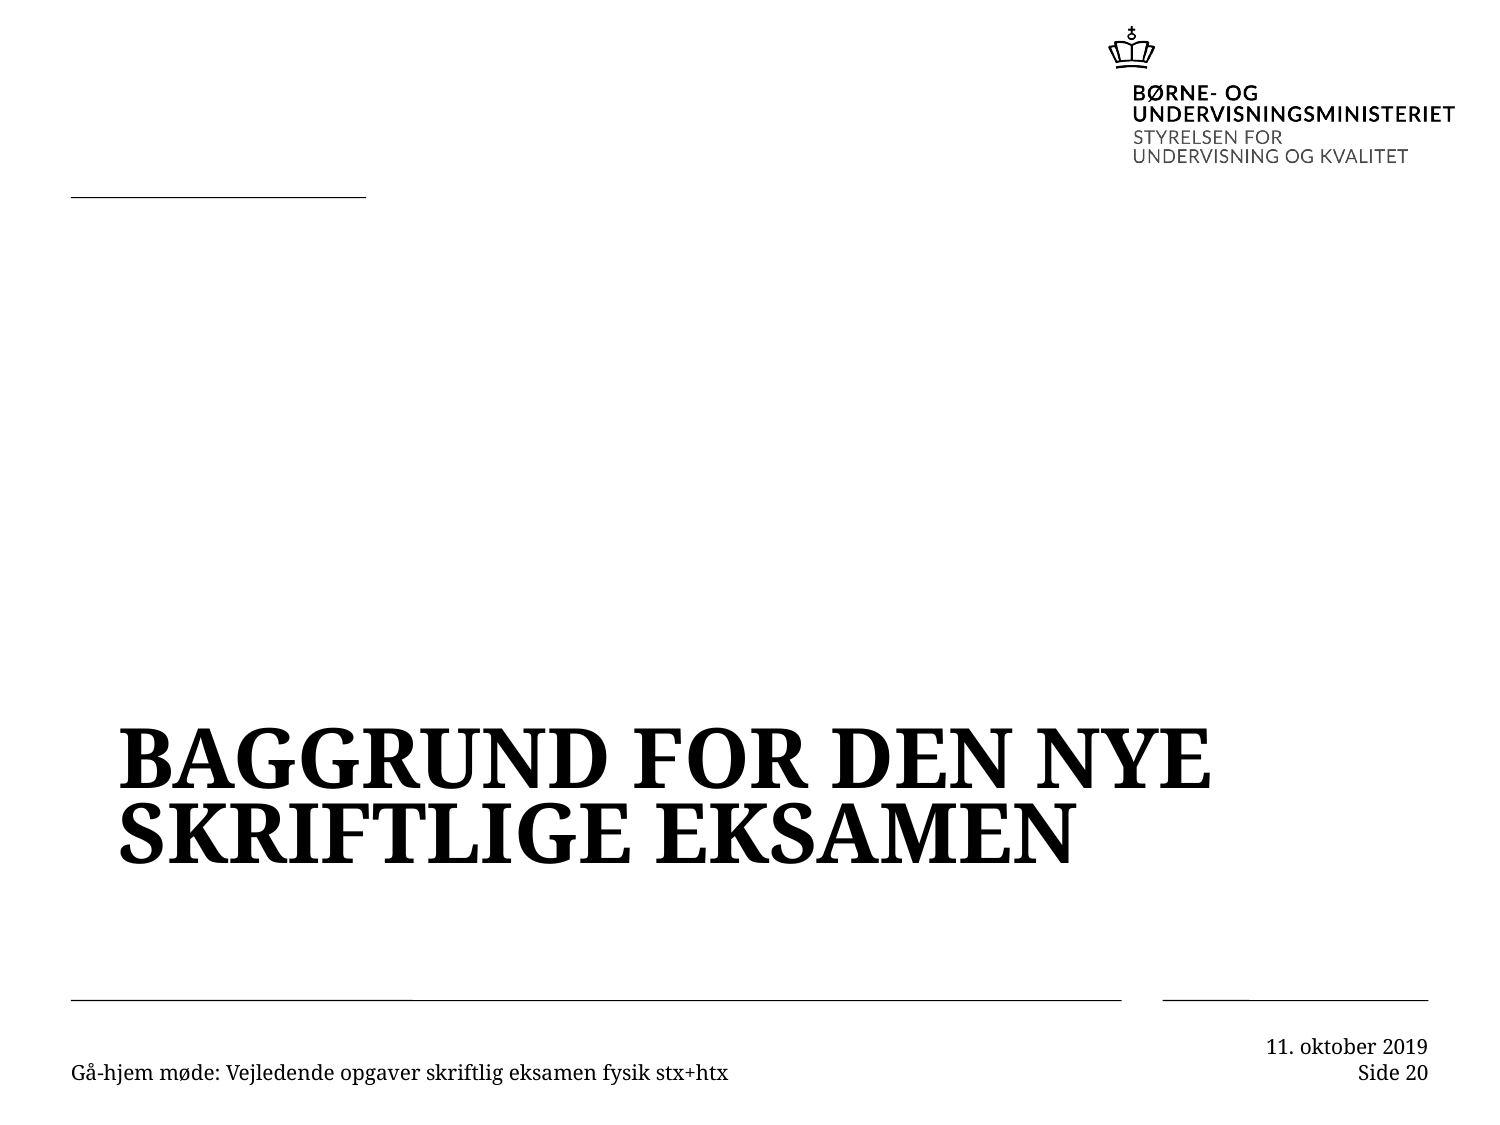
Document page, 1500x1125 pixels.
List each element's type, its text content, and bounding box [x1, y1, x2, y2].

footer Gå-hjem møde: Vejledende opgaver skriftlig eksamen fysik stx+htx [70, 1028, 1122, 1088]
slide_number 11. oktober 2019 [1162, 1028, 1429, 1058]
slide_number Side 20 [1162, 1058, 1429, 1088]
picture [1104, 23, 1459, 166]
title Baggrund for den nye skriftlige eksamen [118, 722, 1394, 947]
